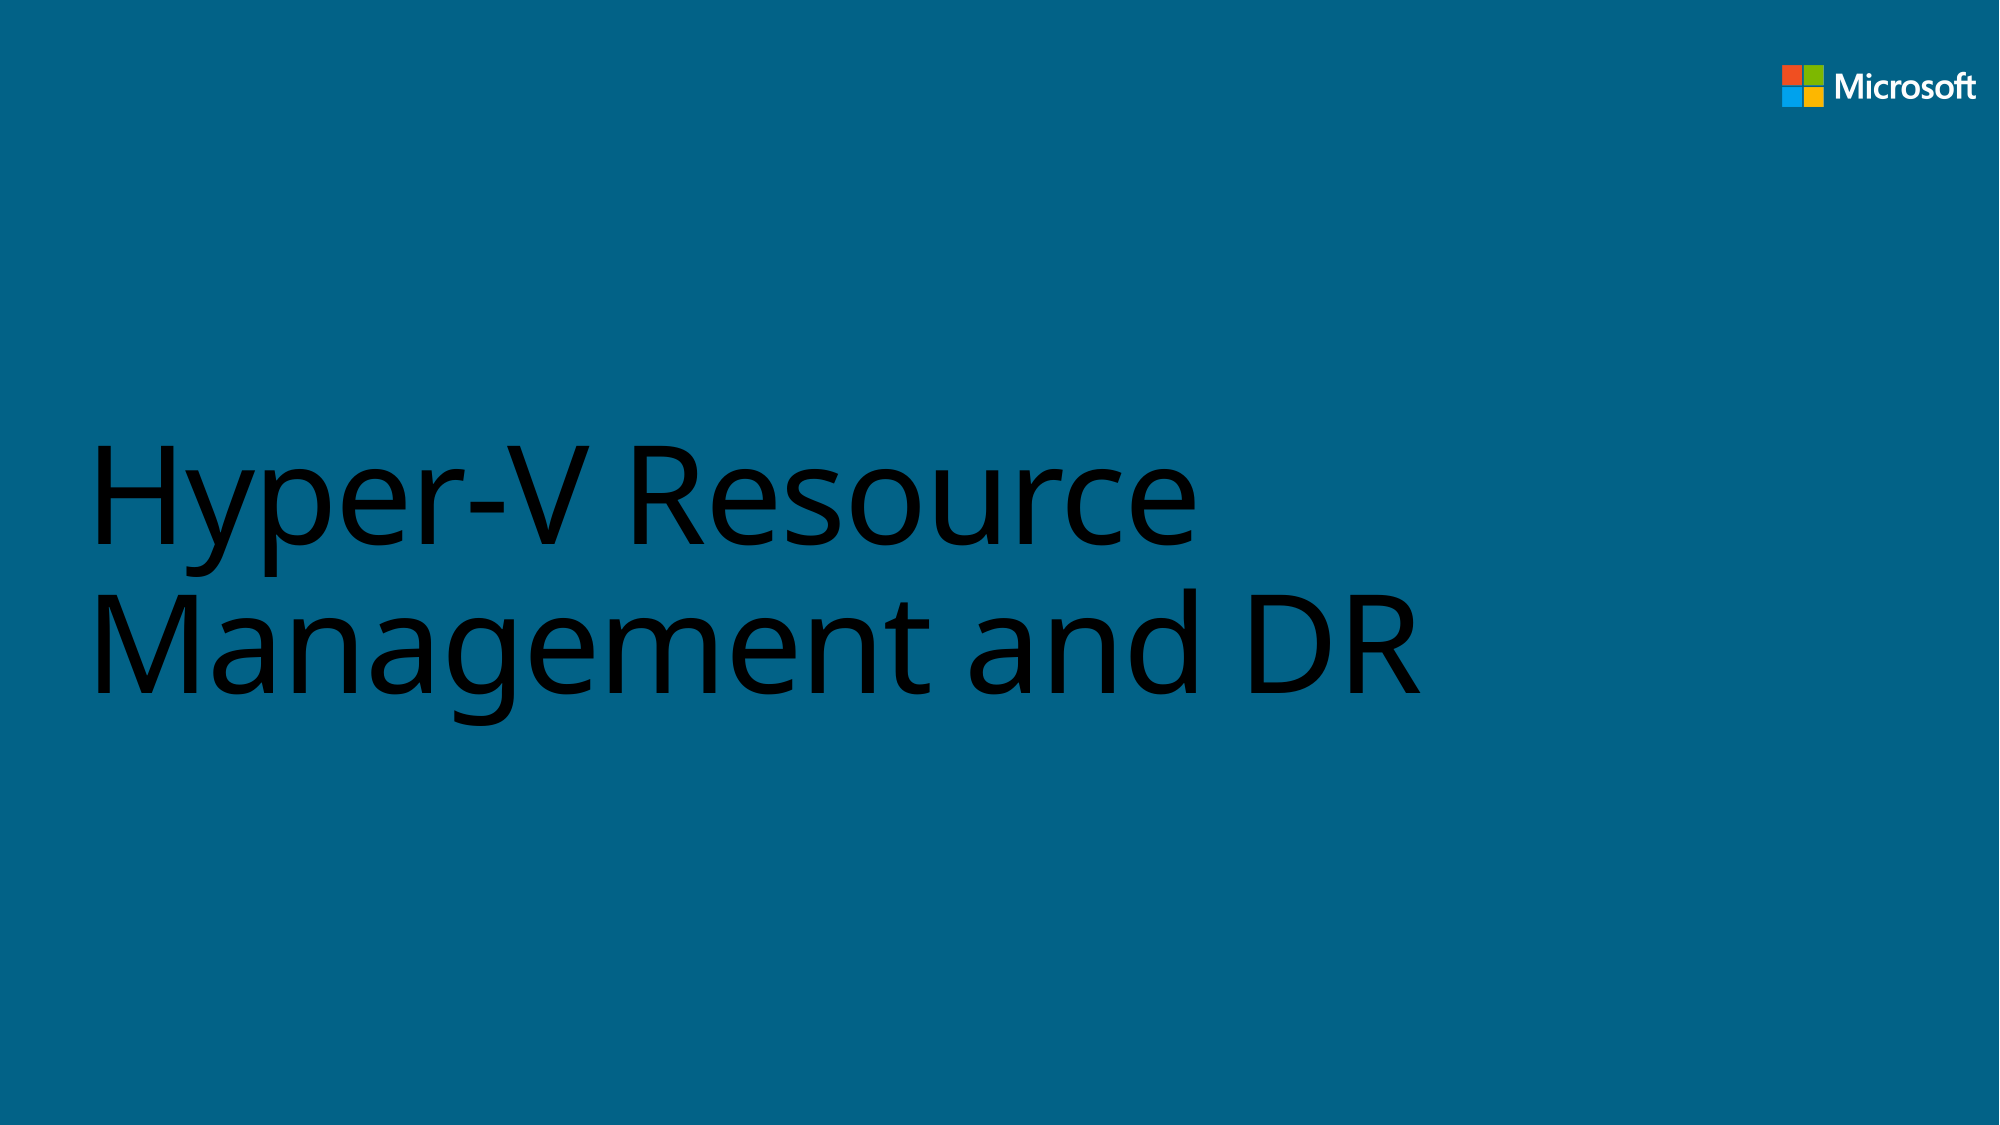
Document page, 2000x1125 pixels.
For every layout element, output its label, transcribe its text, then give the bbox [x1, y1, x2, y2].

picture [1836, 74, 1862, 98]
picture [1902, 81, 1919, 98]
picture [1955, 72, 1975, 98]
picture [1922, 81, 1933, 98]
title Hyper-V Resource Management and DR [85, 426, 1509, 726]
picture [1804, 88, 1823, 106]
picture [1936, 81, 1953, 98]
picture [1783, 66, 1801, 85]
picture [1875, 81, 1887, 98]
picture [1804, 66, 1823, 85]
picture [1891, 81, 1901, 98]
